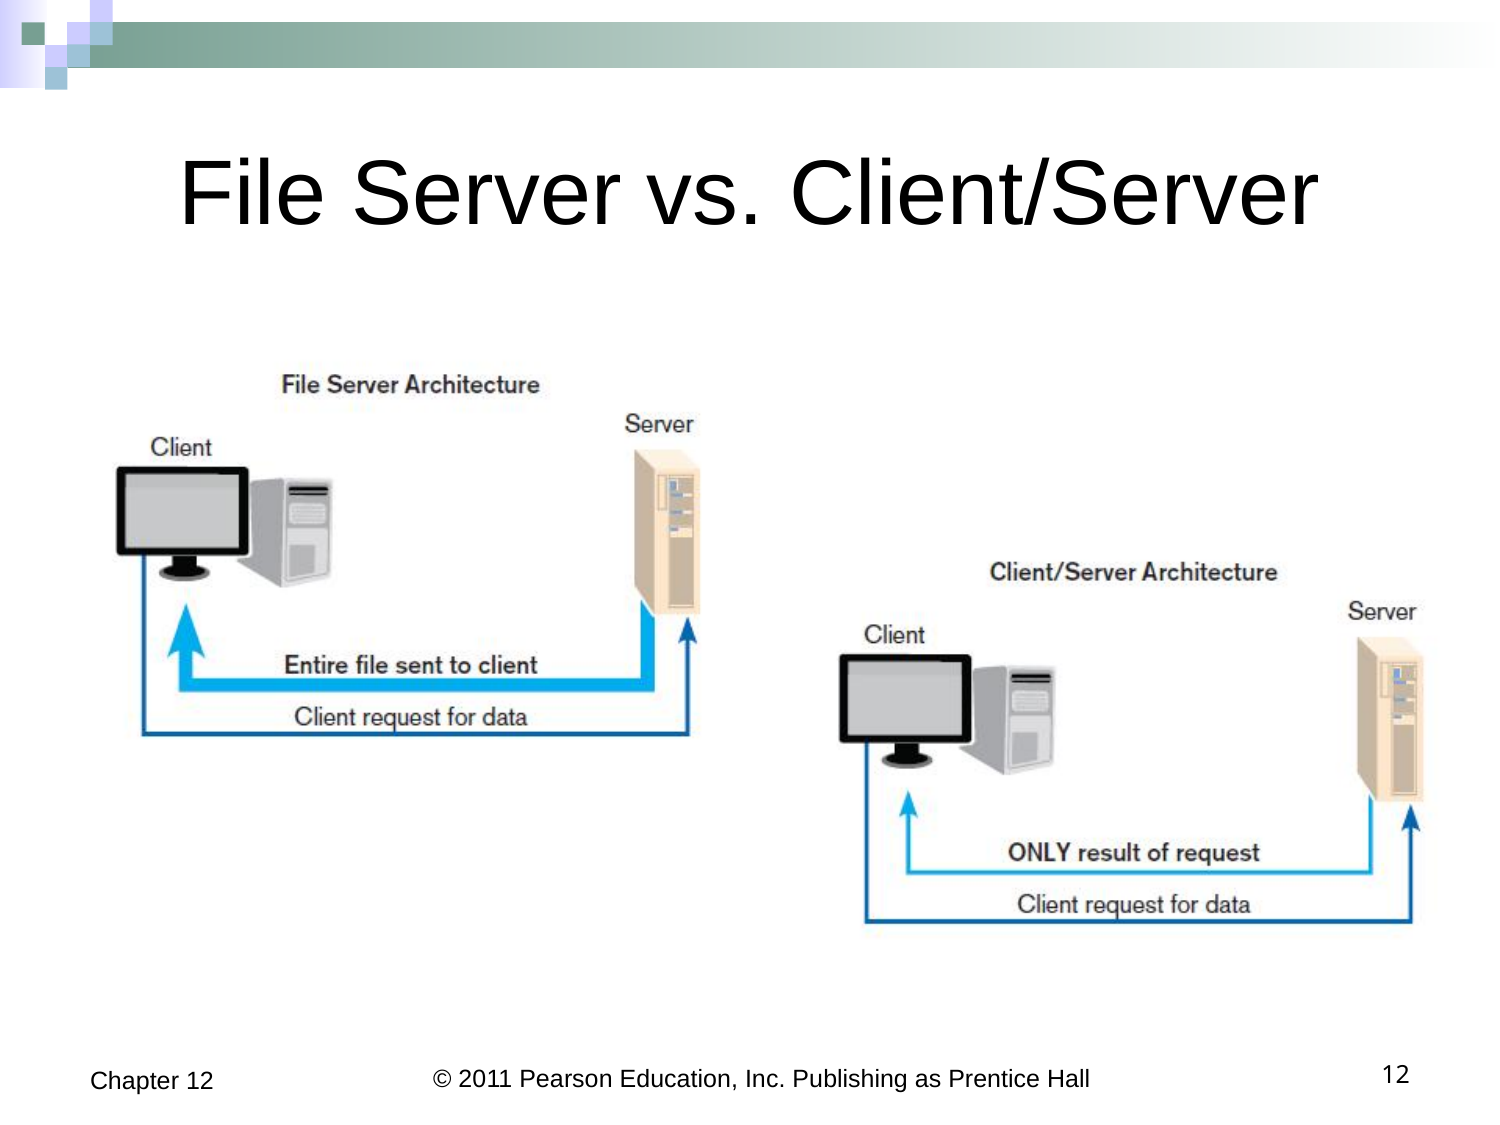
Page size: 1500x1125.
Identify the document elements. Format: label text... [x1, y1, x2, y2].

slide_number 12 [1074, 1024, 1426, 1101]
footer © 2011 Pearson Education, Inc. Publishing as Prentice Hall [426, 1024, 1074, 1101]
picture [812, 537, 1469, 968]
title File Server vs. Client/Server [74, 74, 1426, 301]
slide_number Chapter 12 [74, 1024, 426, 1103]
picture [74, 337, 741, 768]
